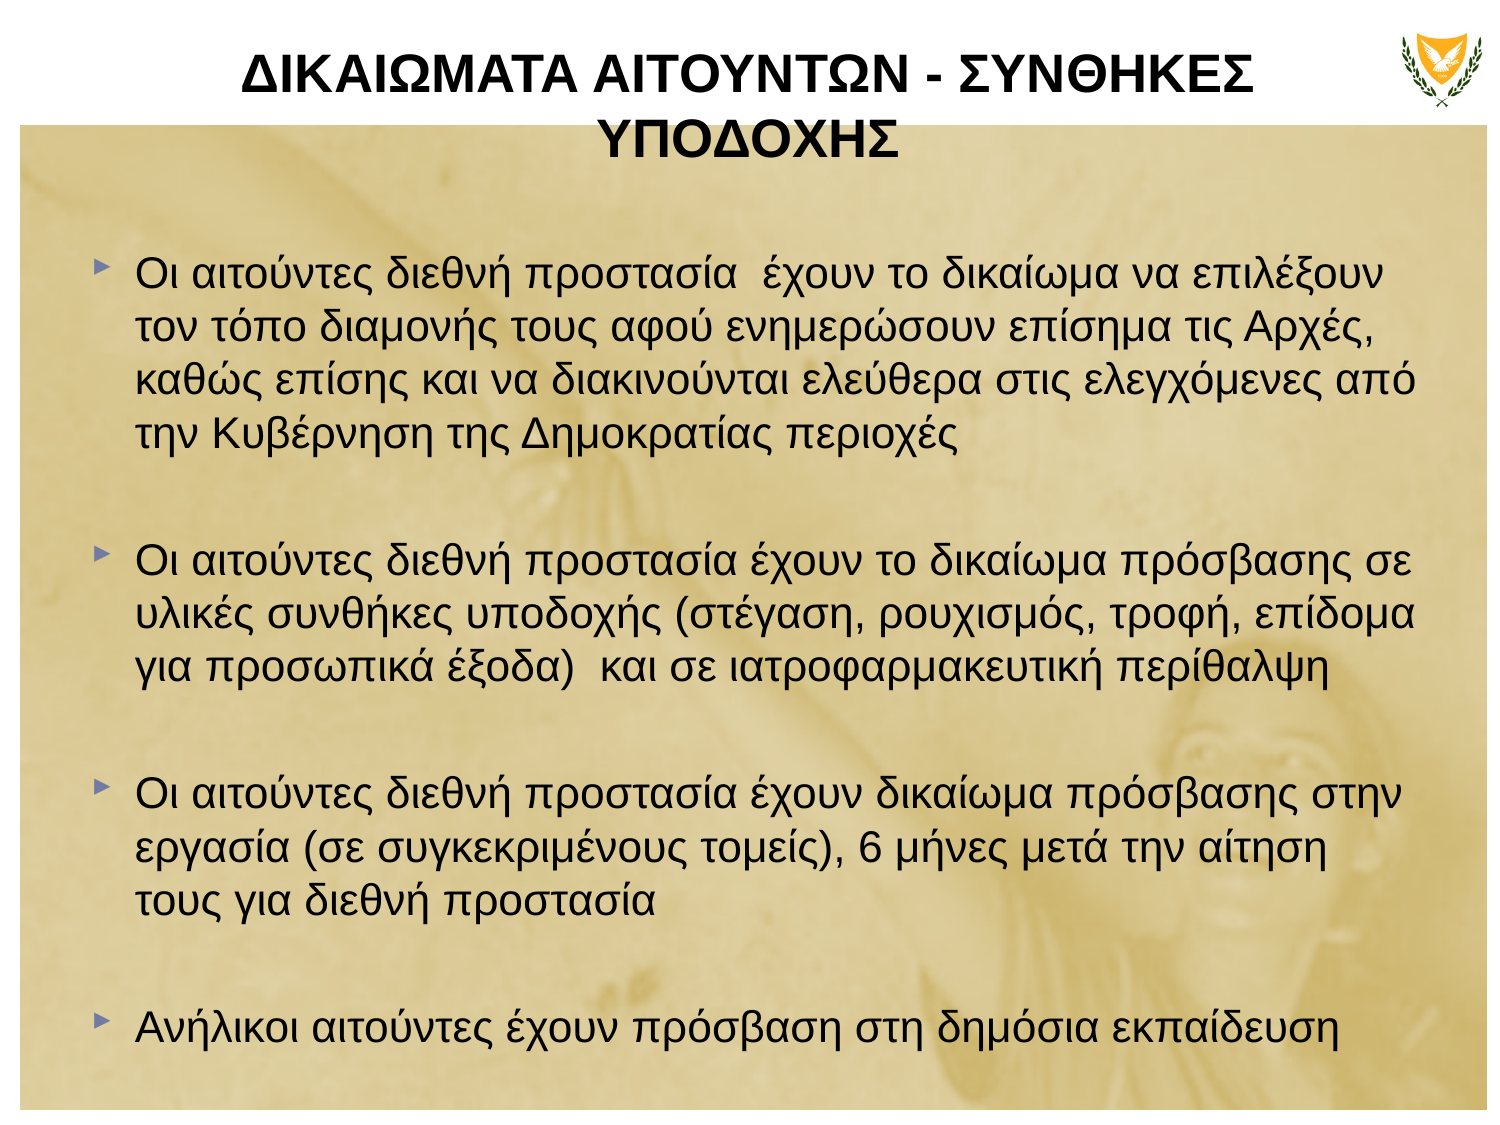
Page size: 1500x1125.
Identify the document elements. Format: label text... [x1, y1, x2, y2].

list Οι αιτούντες διεθνή προστασία έχουν το δικαίωμα να επιλέξουν τον τόπο διαμονής τους αφού ενημερώσουν επίσημα τις Αρχές, καθώς επίσης και να διακινούνται ελεύθερα στις ελεγχόμενες από την Κυβέρνηση της Δημοκρατίας περιοχές Οι αιτούντες διεθνή προστασία έχουν το δικαίωμα πρόσβασης σε υλικές συνθήκες υποδοχής (στέγαση, ρουχισμός, τροφή, επίδομα για προσωπικά έξοδα) και σε ιατροφαρμακευτική περίθαλψη Οι αιτούντες διεθνή προστασία έχουν δικαίωμα πρόσβασης στην εργασία (σε συγκεκριμένους τομείς), 6 μήνες μετά την αίτηση τους για διεθνή προστασία Ανήλικοι αιτούντες έχουν πρόσβαση στη δημόσια εκπαίδευση [76, 172, 1436, 1083]
text_box ΔΙΚΑΙΩΜΑΤΑ ΑΙΤΟΥΝΤΩΝ - ΣΥΝΘΗΚΕΣ ΥΠΟΔΟΧΗΣ [183, 30, 1314, 176]
picture [1400, 31, 1483, 108]
